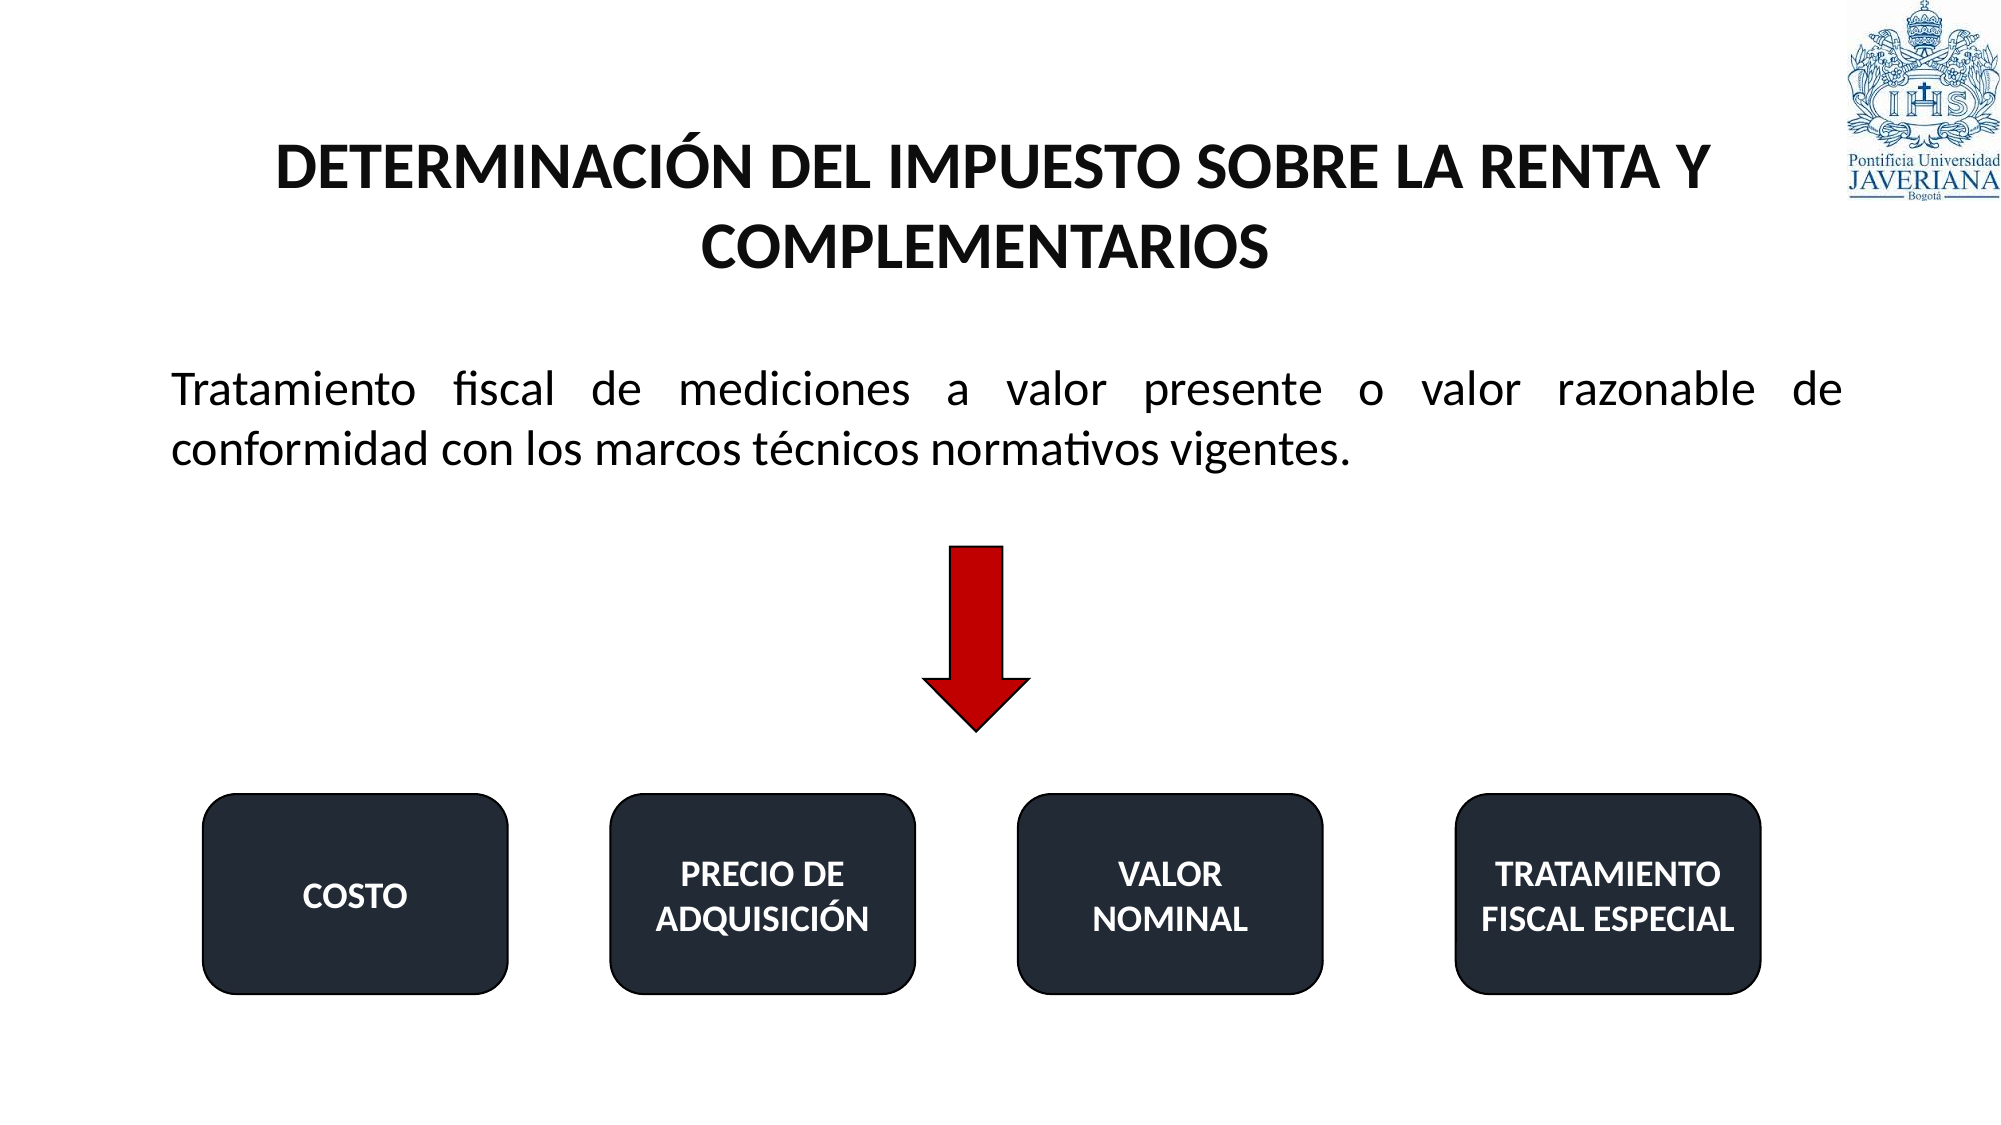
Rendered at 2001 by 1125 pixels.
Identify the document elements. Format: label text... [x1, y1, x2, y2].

text_box DETERMINACIÓN DEL IMPUESTO SOBRE LA RENTA Y COMPLEMENTARIOS [222, 114, 1765, 290]
text_box VALOR NOMINAL [1016, 793, 1324, 996]
text_box [921, 545, 1032, 733]
text_box PRECIO DE ADQUISICIÓN [609, 793, 917, 996]
picture [1847, 0, 2000, 201]
text_box TRATAMIENTO FISCAL ESPECIAL [1454, 793, 1762, 996]
text_box COSTO [201, 793, 509, 996]
text_box Tratamiento fiscal de mediciones a valor presente o valor razonable de conformidad con los marcos técnicos normativos vigentes. [156, 347, 1860, 483]
